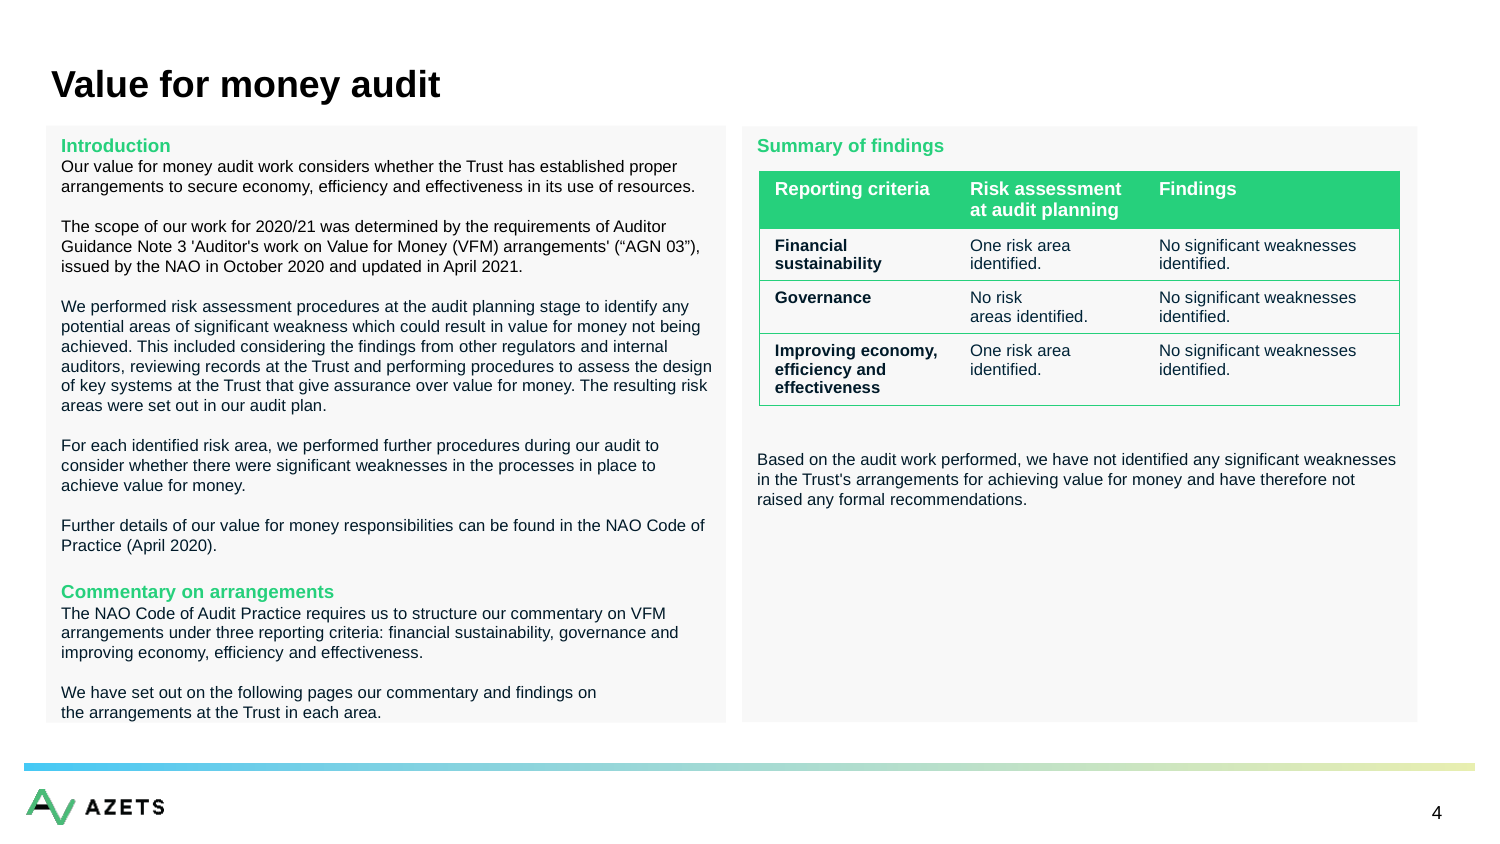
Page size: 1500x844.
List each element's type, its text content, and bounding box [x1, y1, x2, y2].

table_cell Financial sustainability [760, 229, 955, 280]
text_box 4 [1417, 793, 1475, 832]
list Introduction Our value for money audit work considers whether the Trust has established proper arrangements to secure economy, efficiency and effectiveness in its use of resources. The scope of our work for 2020/21 was determined by the requirements of Auditor Guidance Note 3 'Auditor's work on Value for Money (VFM) arrangements' (“AGN 03”), issued by the NAO in October 2020 and updated in April 2021. We performed risk assessment procedures at the audit planning stage to identify any potential areas of significant weakness which could result in value for money not being achieved. This included considering the findings from other regulators and internal auditors, reviewing records at the Trust and performing procedures to assess the design of key systems at the Trust that give assurance over value for money. The resulting risk areas were set out in our audit plan. For each identified risk area, we performed further procedures during our audit to consider whether there were significant weaknesses in the processes in place to achieve value for money. Further details of our value for money responsibilities can be found in the NAO Code of Practice (April 2020). Commentary on arrangements The NAO Code of Audit Practice requires us to structure our commentary on VFM arrangements under three reporting criteria: financial sustainability, governance and improving economy, efficiency and effectiveness. We have set out on the following pages our commentary and findings on the arrangements at the Trust in each area. [46, 125, 726, 723]
table_cell No significant weaknesses identified. [1144, 334, 1399, 405]
table_cell No significant weaknesses identified. [1144, 281, 1399, 333]
table_cell One risk area identified. [955, 334, 1144, 405]
table_header Risk assessment at audit planning [955, 172, 1144, 228]
table_cell One risk area identified. [955, 229, 1144, 280]
text_box Summary of findings Based on the audit work performed, we have not identified any significant weaknesses in the Trust's arrangements for achieving value for money and have therefore not raised any formal recommendations. [742, 126, 1418, 723]
table_cell Improving economy, efficiency and effectiveness [760, 334, 955, 405]
table_header Reporting criteria [760, 172, 955, 228]
table_cell No risk areas identified. [955, 281, 1144, 333]
table_cell No significant weaknesses identified. [1144, 229, 1399, 280]
table_header Findings [1144, 172, 1399, 228]
table_cell Governance [760, 281, 955, 333]
title Value for money audit [51, 42, 1475, 137]
picture [24, 763, 1475, 771]
picture [26, 789, 164, 825]
